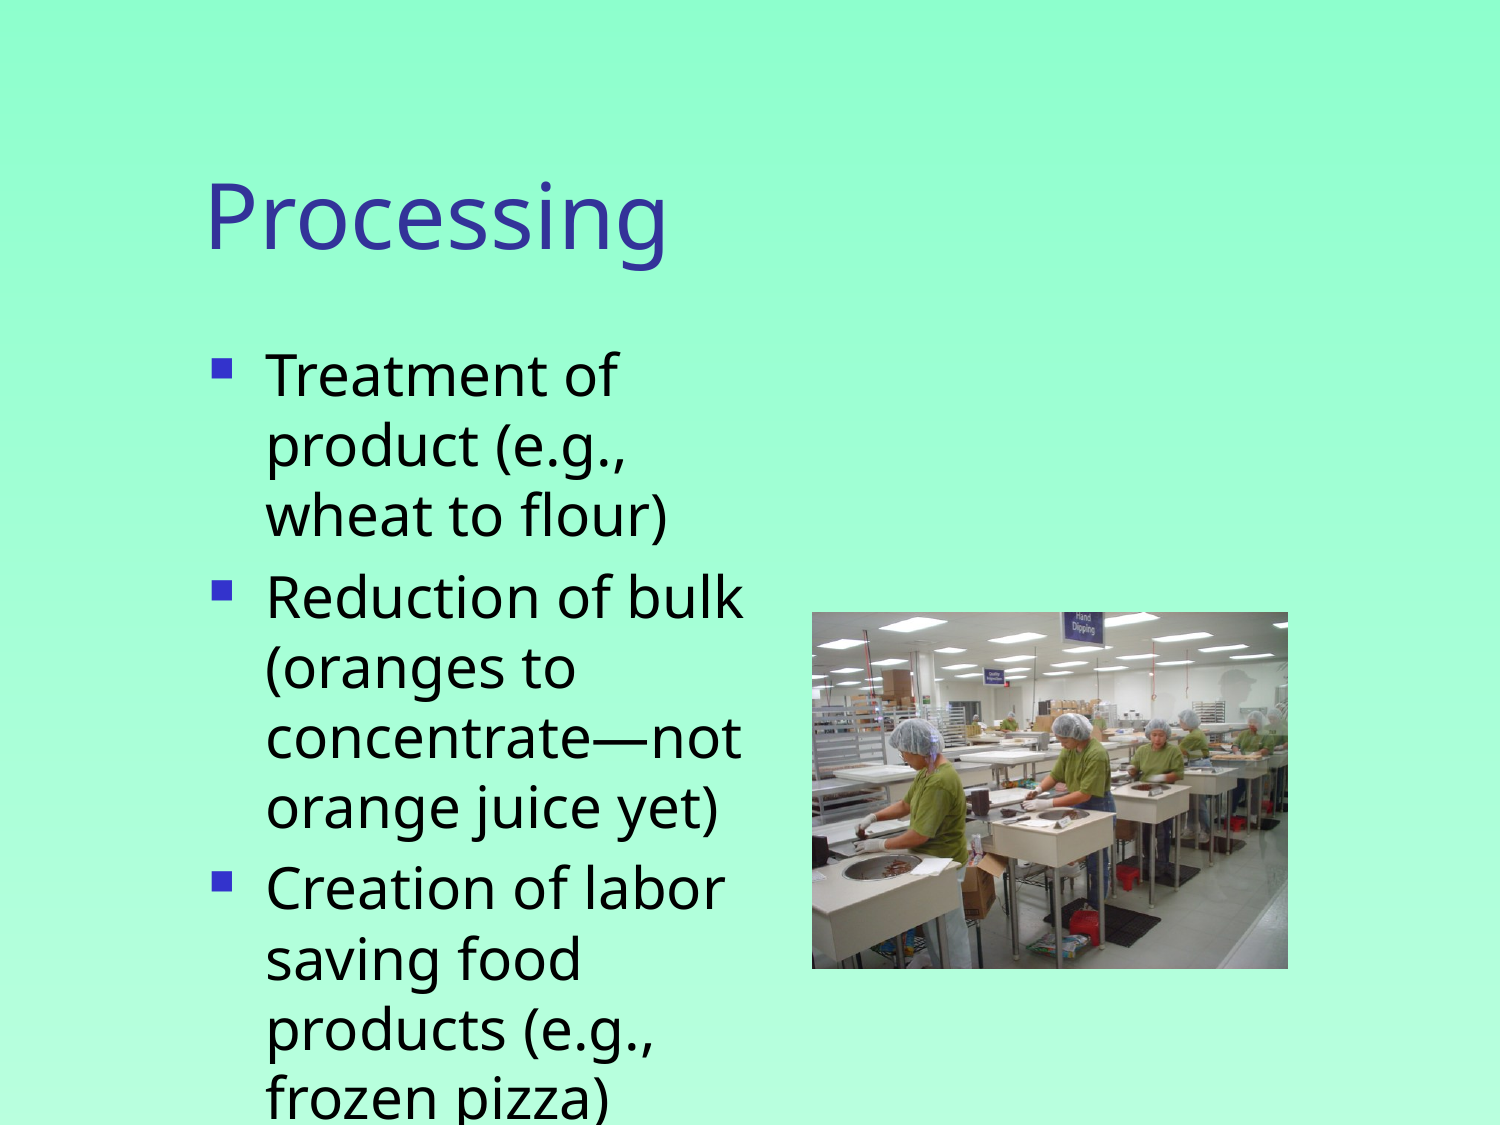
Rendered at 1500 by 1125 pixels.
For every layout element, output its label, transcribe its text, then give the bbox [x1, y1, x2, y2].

picture [812, 612, 1288, 970]
list Treatment of product (e.g., wheat to flour) Reduction of bulk (oranges to concentrate—not orange juice yet) Creation of labor saving food products (e.g., frozen pizza) [193, 330, 820, 1007]
title Processing [188, 34, 1468, 276]
